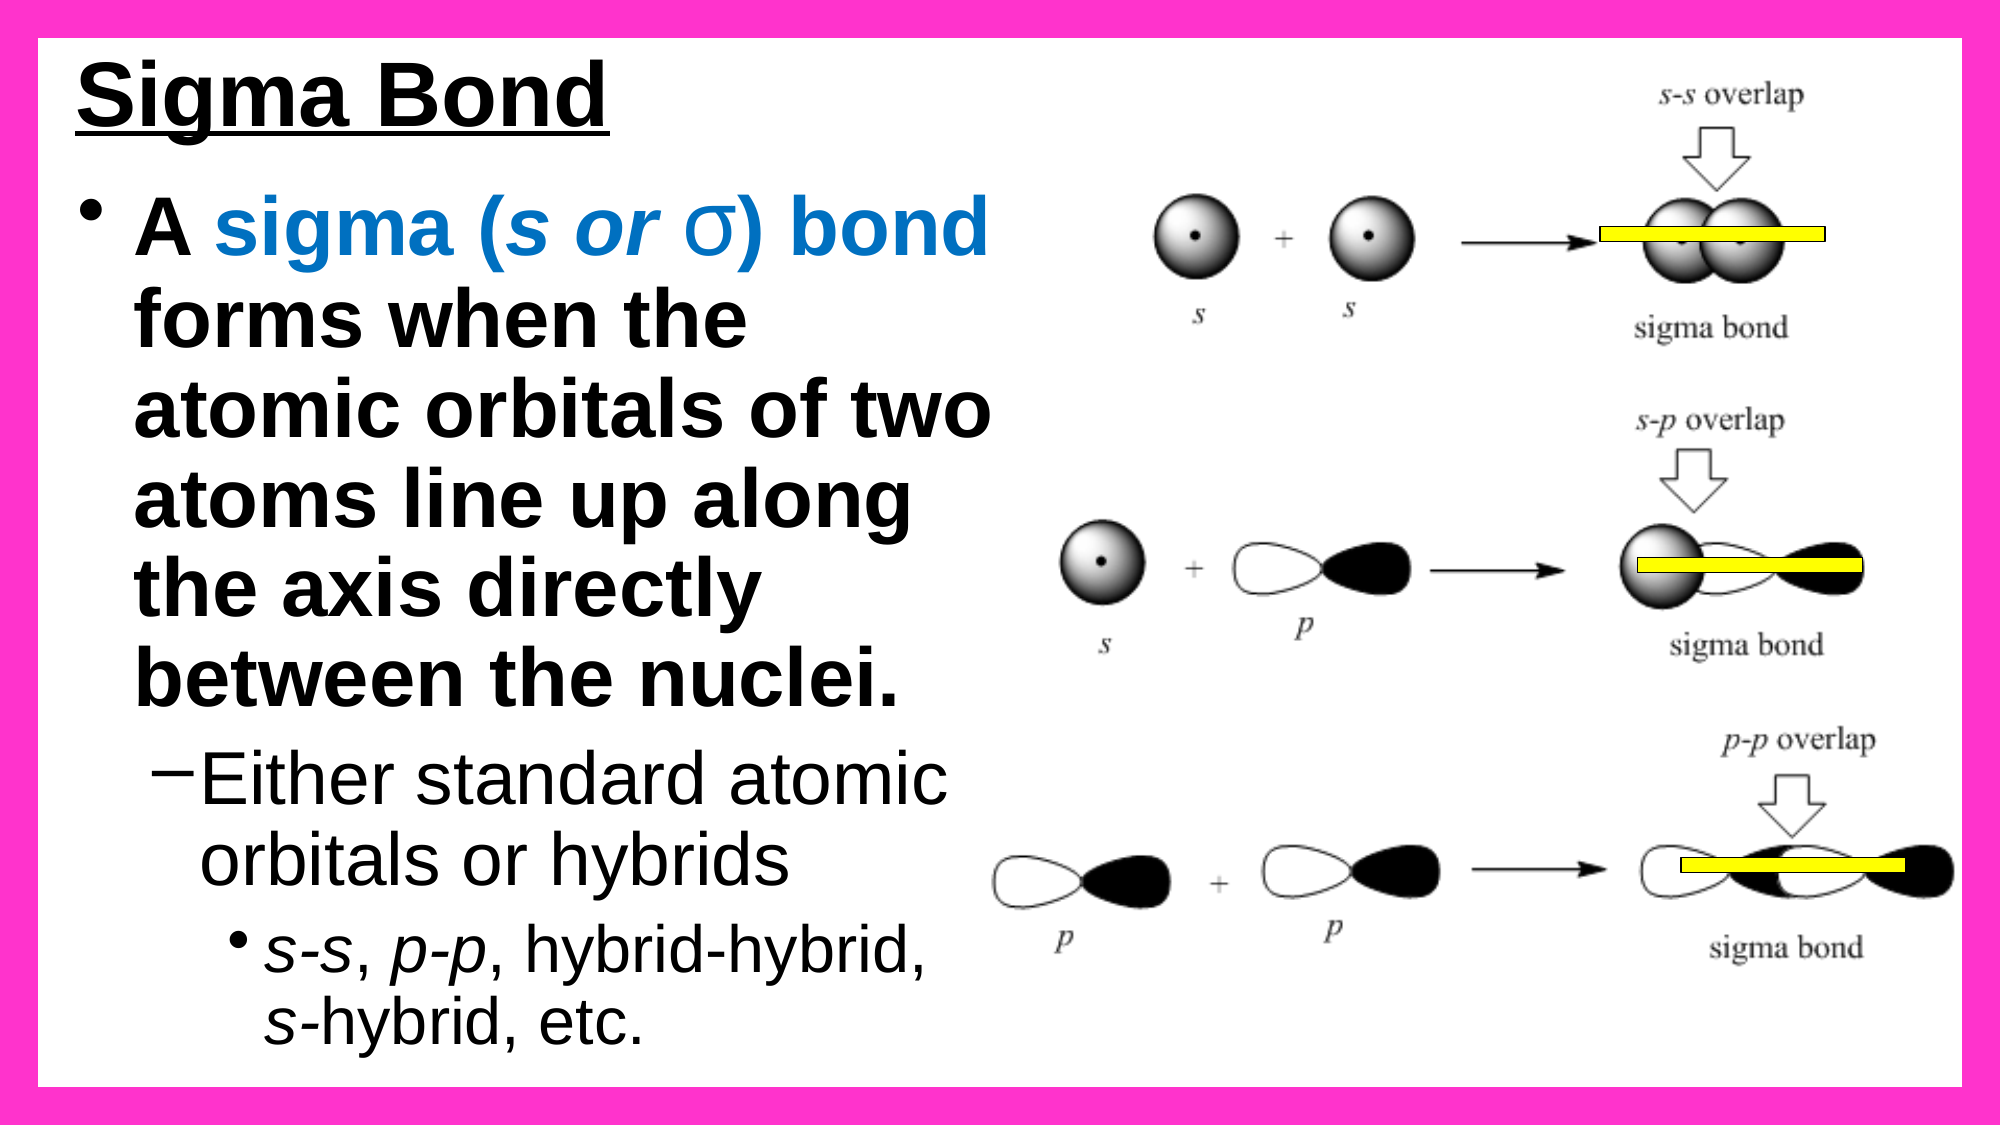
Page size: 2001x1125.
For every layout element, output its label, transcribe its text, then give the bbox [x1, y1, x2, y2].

picture [986, 71, 1963, 975]
title Sigma Bond [38, 38, 1413, 231]
list A sigma (s or σ) bond forms when the atomic orbitals of two atoms line up along the axis directly between the nuclei. Either standard atomic orbitals or hybrids s-s, p-p, hybrid-hybrid, s-hybrid, etc. [62, 168, 981, 975]
text_box [0, 0, 2000, 1125]
